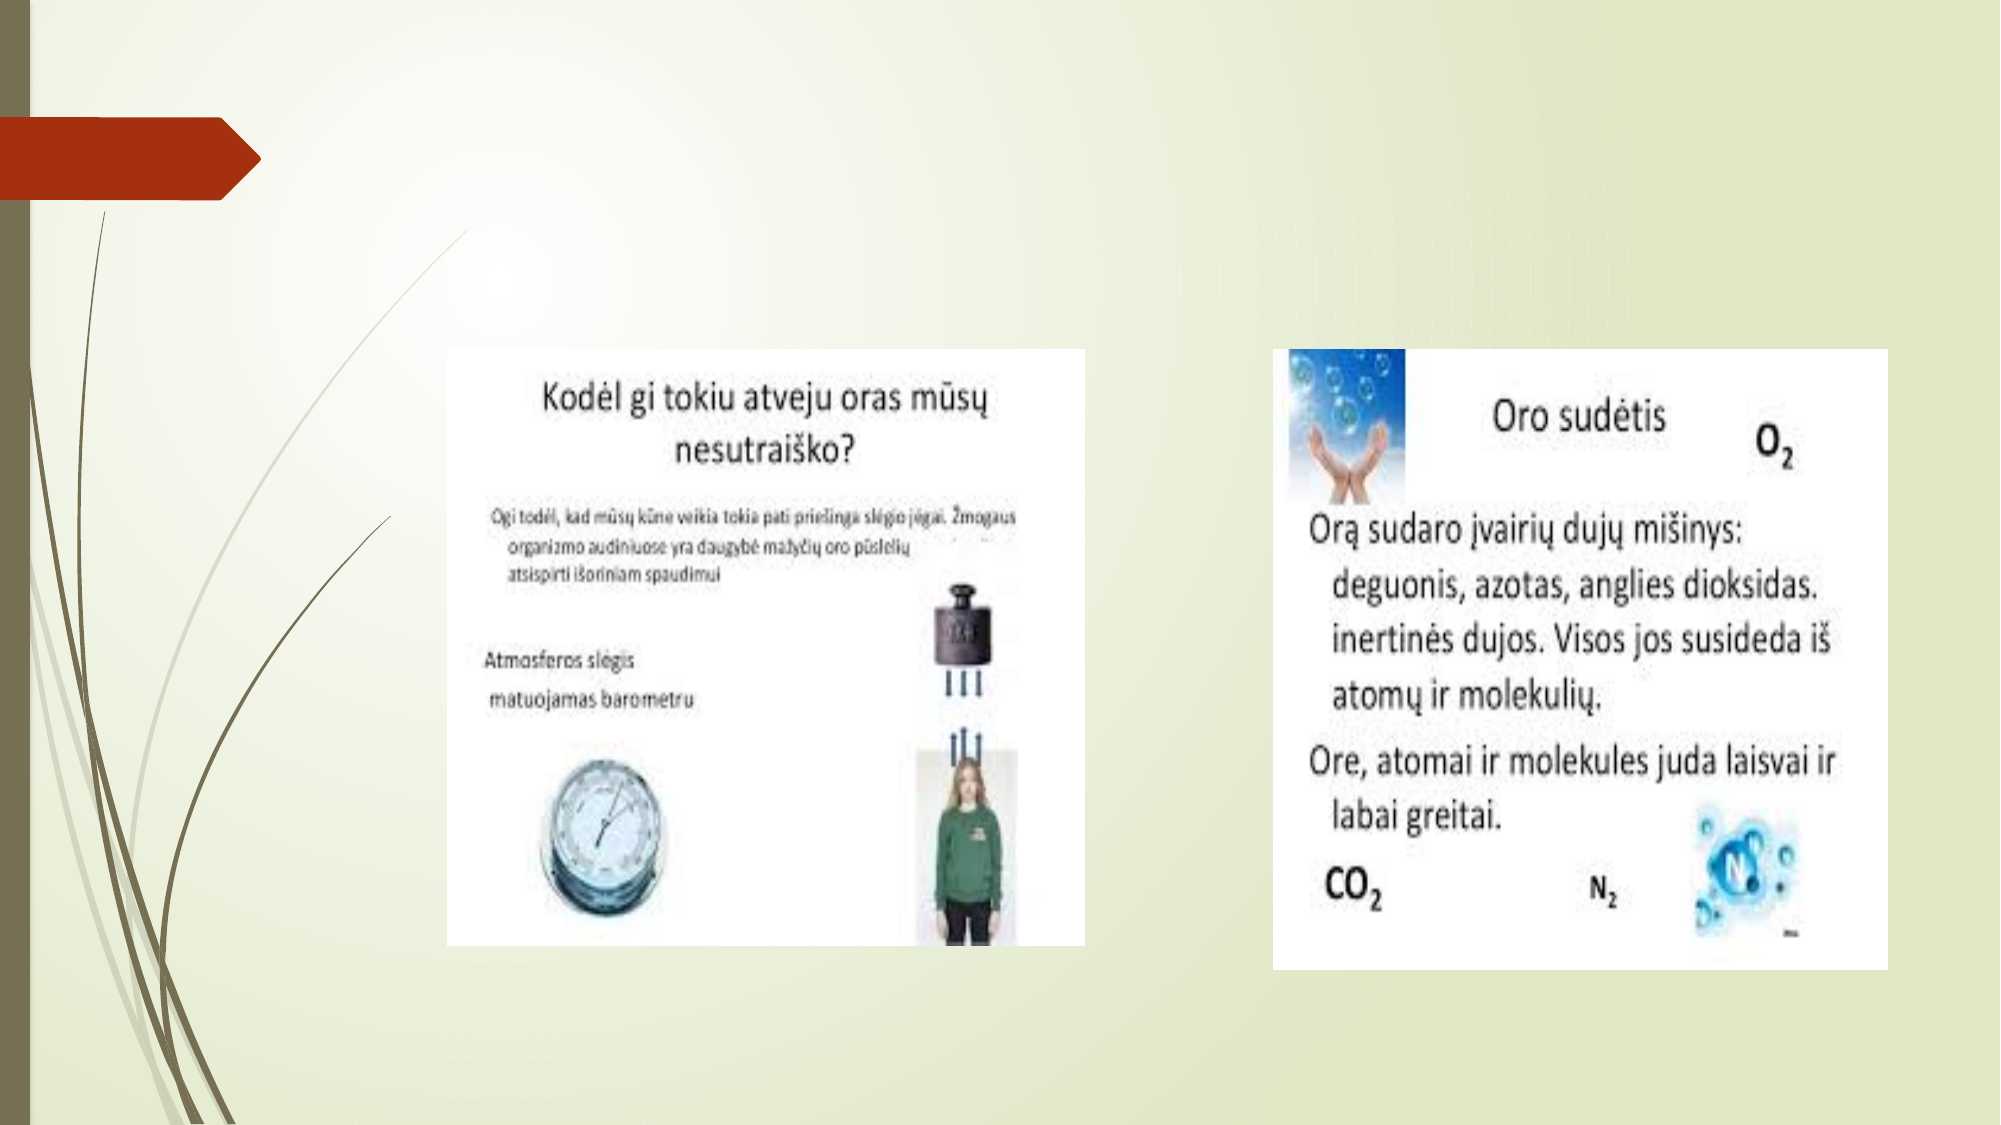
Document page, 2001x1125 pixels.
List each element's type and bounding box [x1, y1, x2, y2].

list [1273, 349, 1888, 970]
list [447, 349, 1085, 946]
